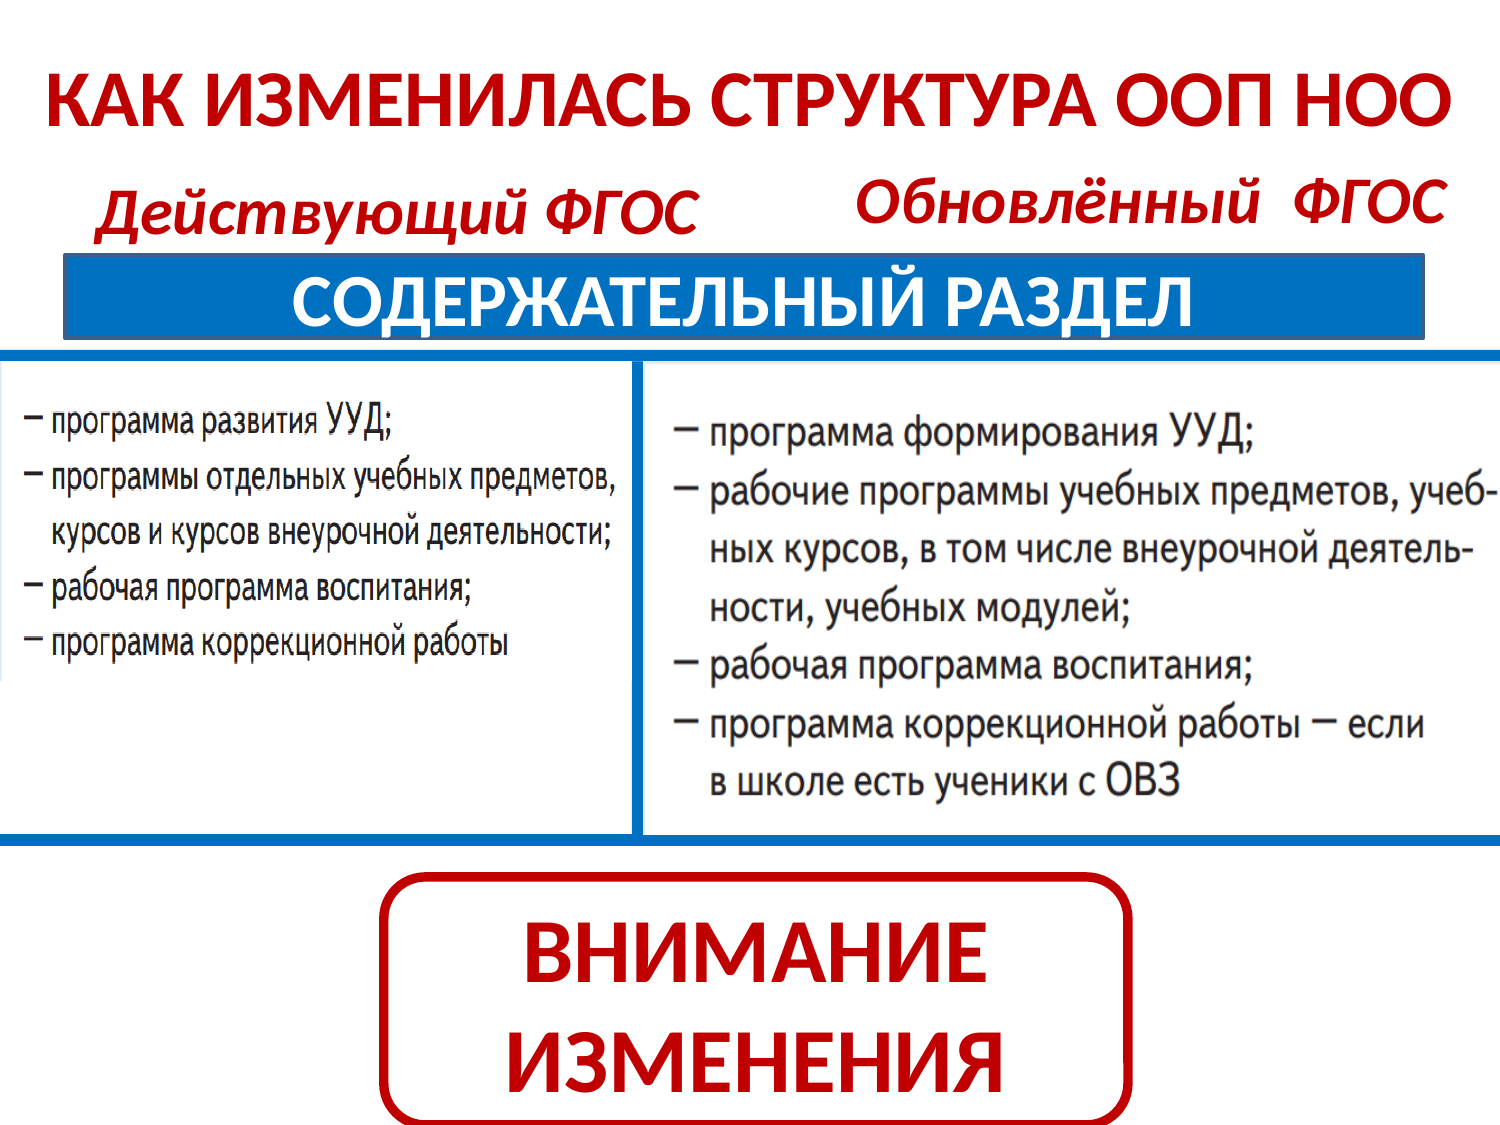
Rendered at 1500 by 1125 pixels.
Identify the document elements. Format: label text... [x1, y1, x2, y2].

text_box СОДЕРЖАТЕЛЬНЫЙ РАЗДЕЛ [63, 253, 1425, 340]
text_box Действующий ФГОС [80, 160, 714, 253]
text_box [630, 683, 638, 836]
text_box [0, 348, 1500, 361]
text_box [0, 832, 1500, 848]
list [0, 361, 633, 681]
title КАК ИЗМЕНИЛАСЬ СТРУКТУРА ООП НОО [0, 0, 1500, 188]
text_box Обновлённый ФГОС [840, 148, 1462, 244]
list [643, 361, 1500, 835]
text_box [630, 360, 644, 368]
text_box ВНИМАНИЕ ИЗМЕНЕНИЯ [381, 874, 1131, 1125]
